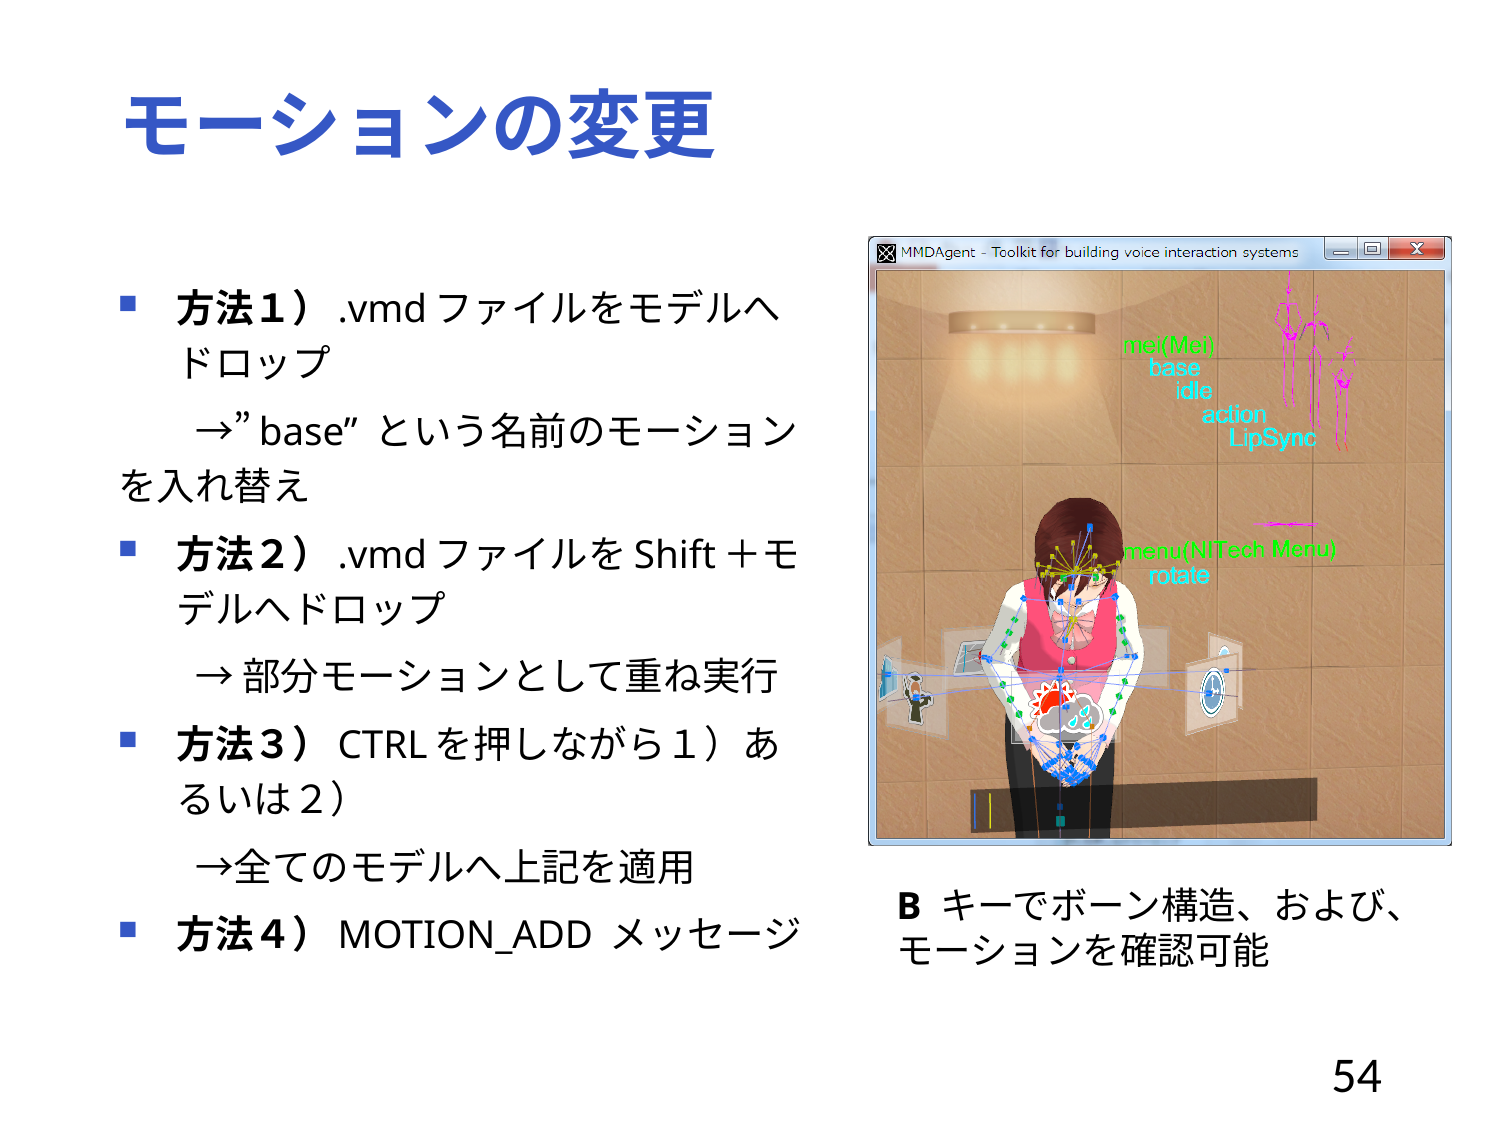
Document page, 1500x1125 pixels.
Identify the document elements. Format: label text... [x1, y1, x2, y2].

slide_number 54 [1059, 1042, 1397, 1103]
text_box B キーでボーン構造、および、 モーションを確認可能 [881, 874, 1439, 980]
picture [868, 236, 1452, 846]
title モーションの変更 [103, 19, 1397, 237]
list 方法１）.vmdファイルをモデルへドロップ →”base” という名前のモーションを入れ替え 方法２）.vmdファイルをShift＋モデルへドロップ → 部分モーションとして重ね実行 方法３）CTRLを押しながら１）あるいは２） →全てのモデルへ上記を適用 方法４）MOTION_ADD メッセージ [103, 267, 833, 981]
